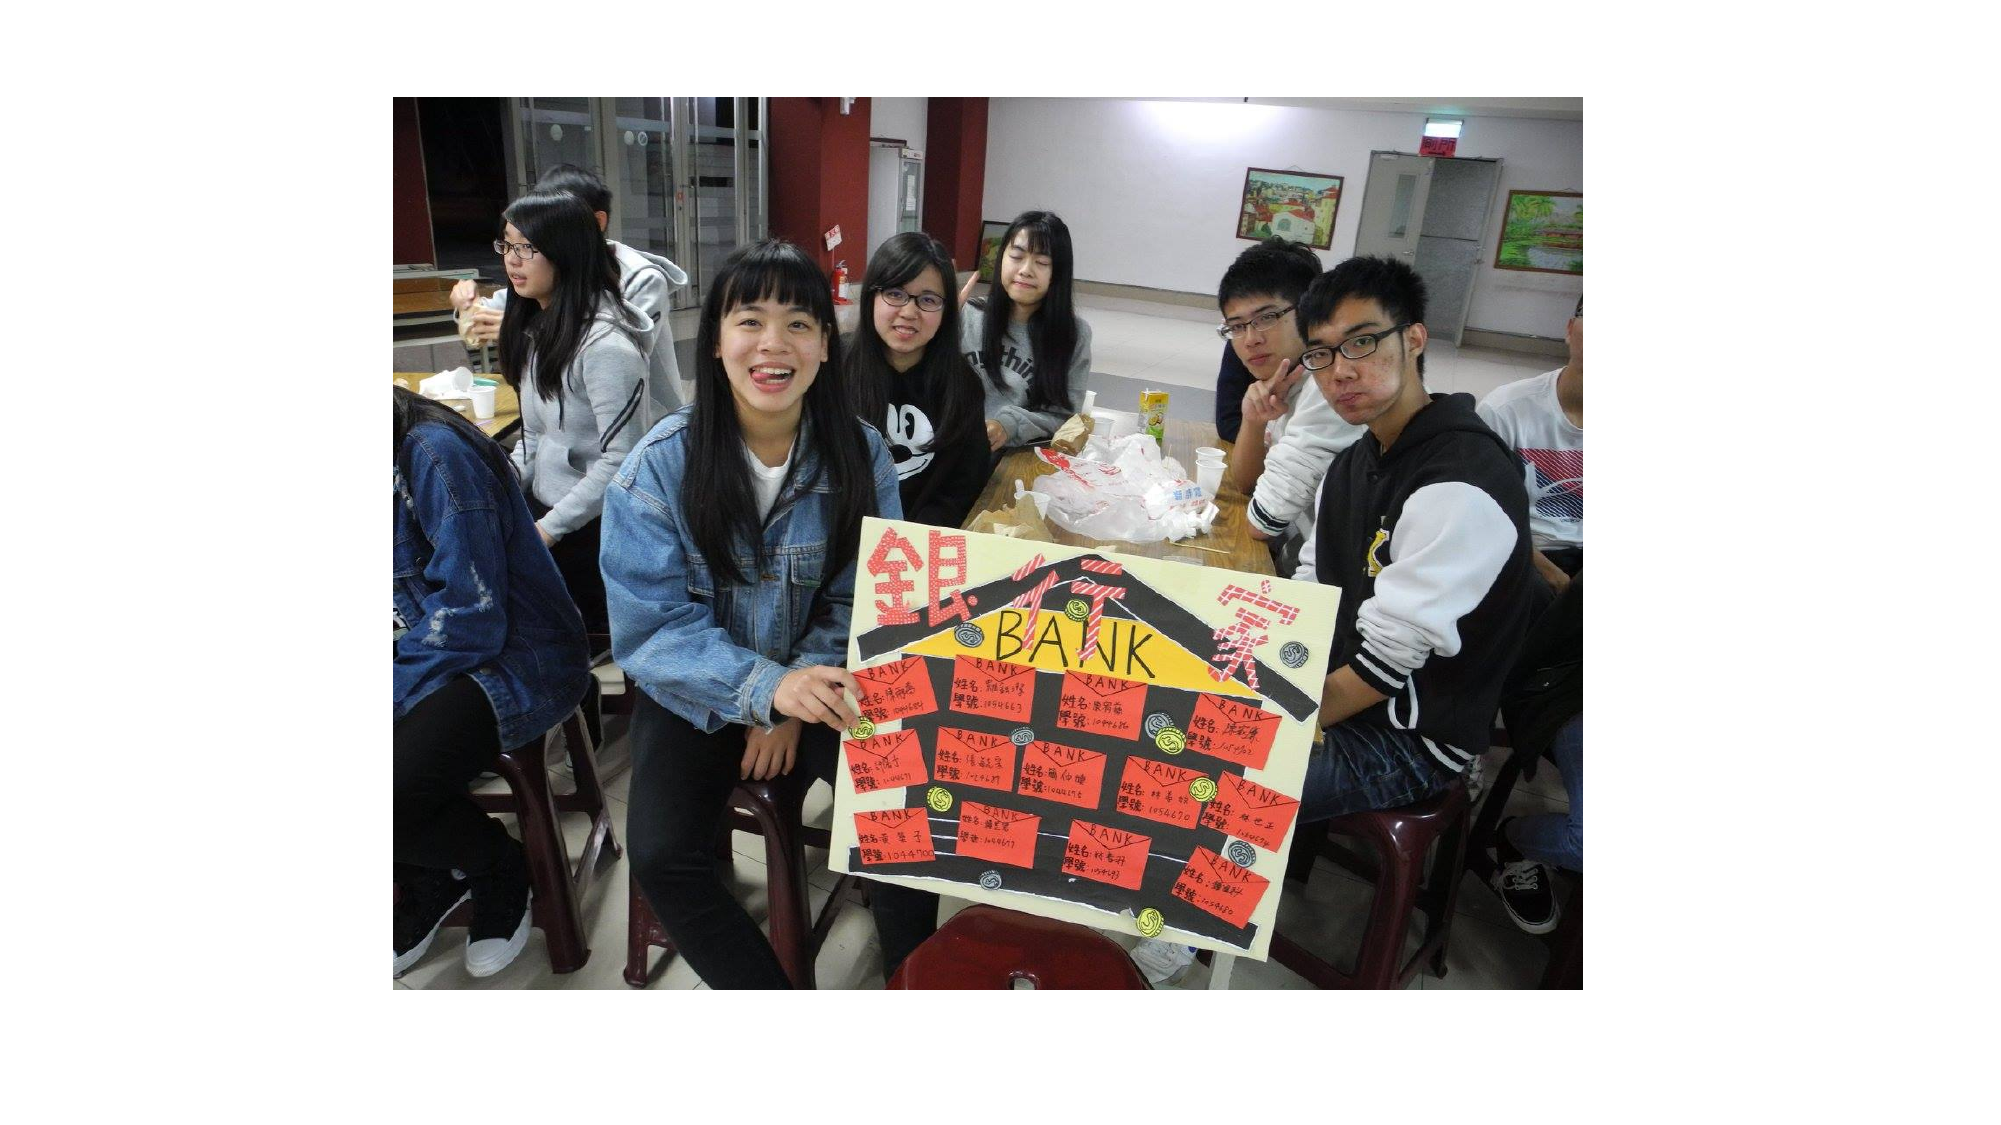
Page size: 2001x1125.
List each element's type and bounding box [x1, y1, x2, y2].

list [393, 97, 1583, 990]
